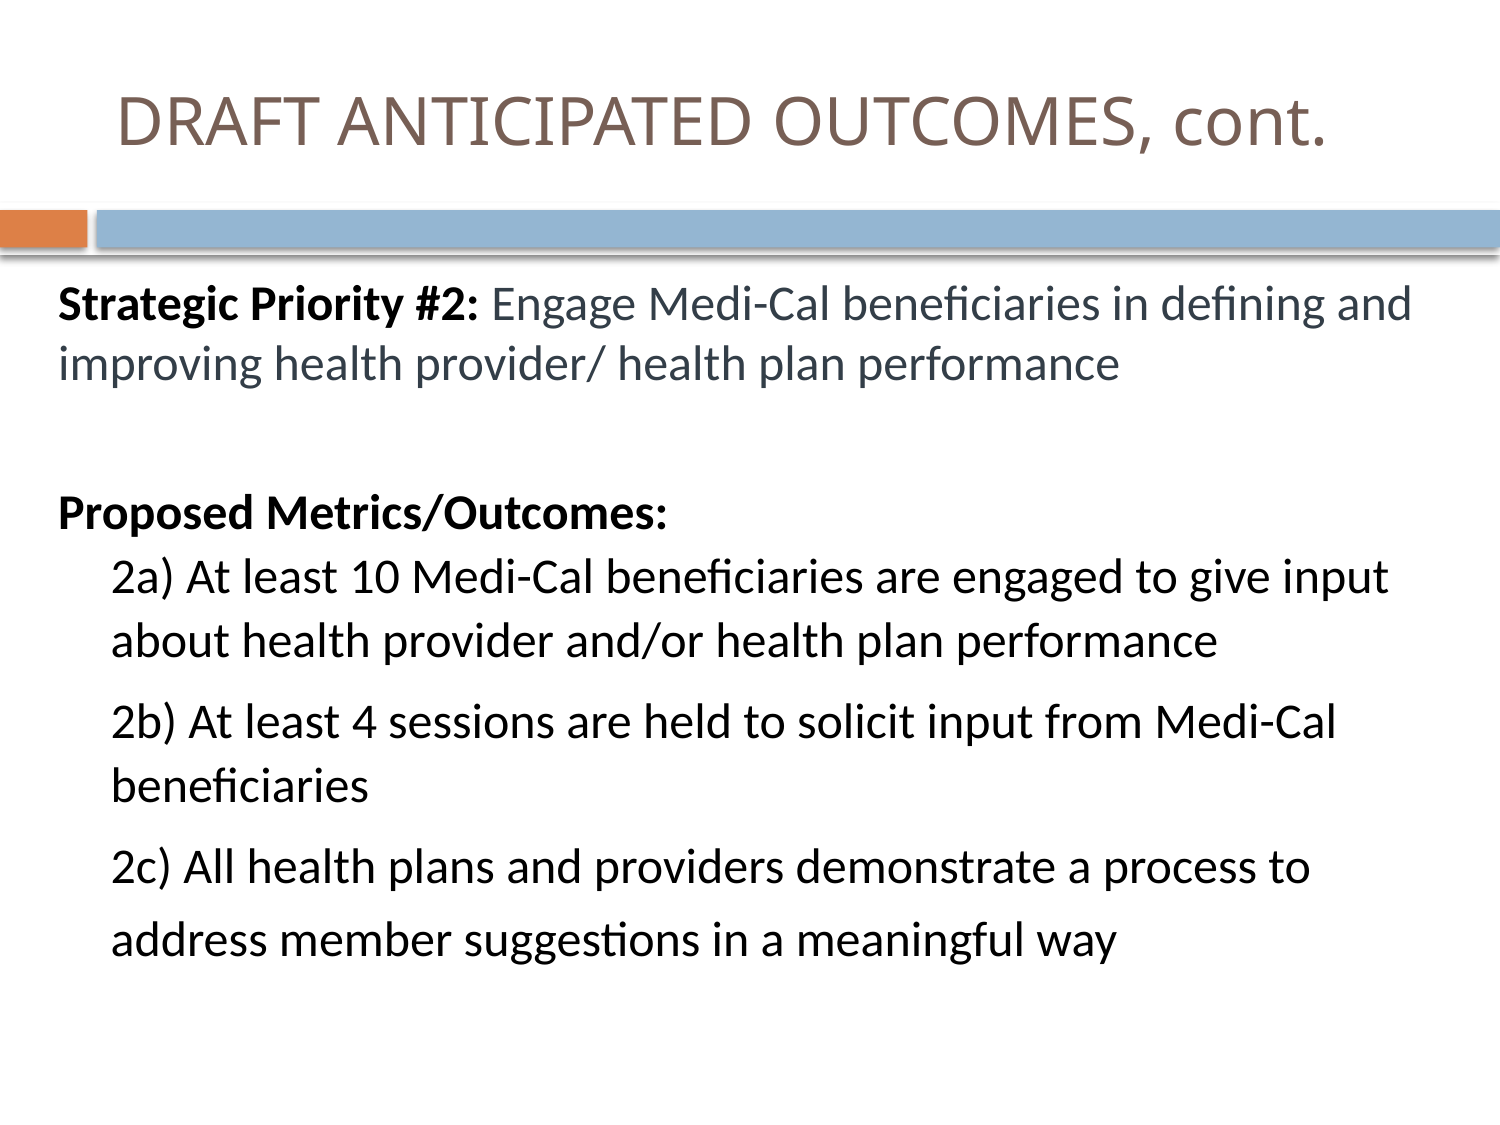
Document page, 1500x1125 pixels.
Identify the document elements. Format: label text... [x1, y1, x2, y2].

list Strategic Priority #2: Engage Medi-Cal beneficiaries in defining and improving health provider/ health plan performance Proposed Metrics/Outcomes: 2a) At least 10 Medi-Cal beneficiaries are engaged to give input about health provider and/or health plan performance 2b) At least 4 sessions are held to solicit input from Medi-Cal beneficiaries 2c) All health plans and providers demonstrate a process to address member suggestions in a meaningful way [43, 262, 1469, 1088]
title DRAFT ANTICIPATED OUTCOMES, cont. [100, 37, 1438, 200]
